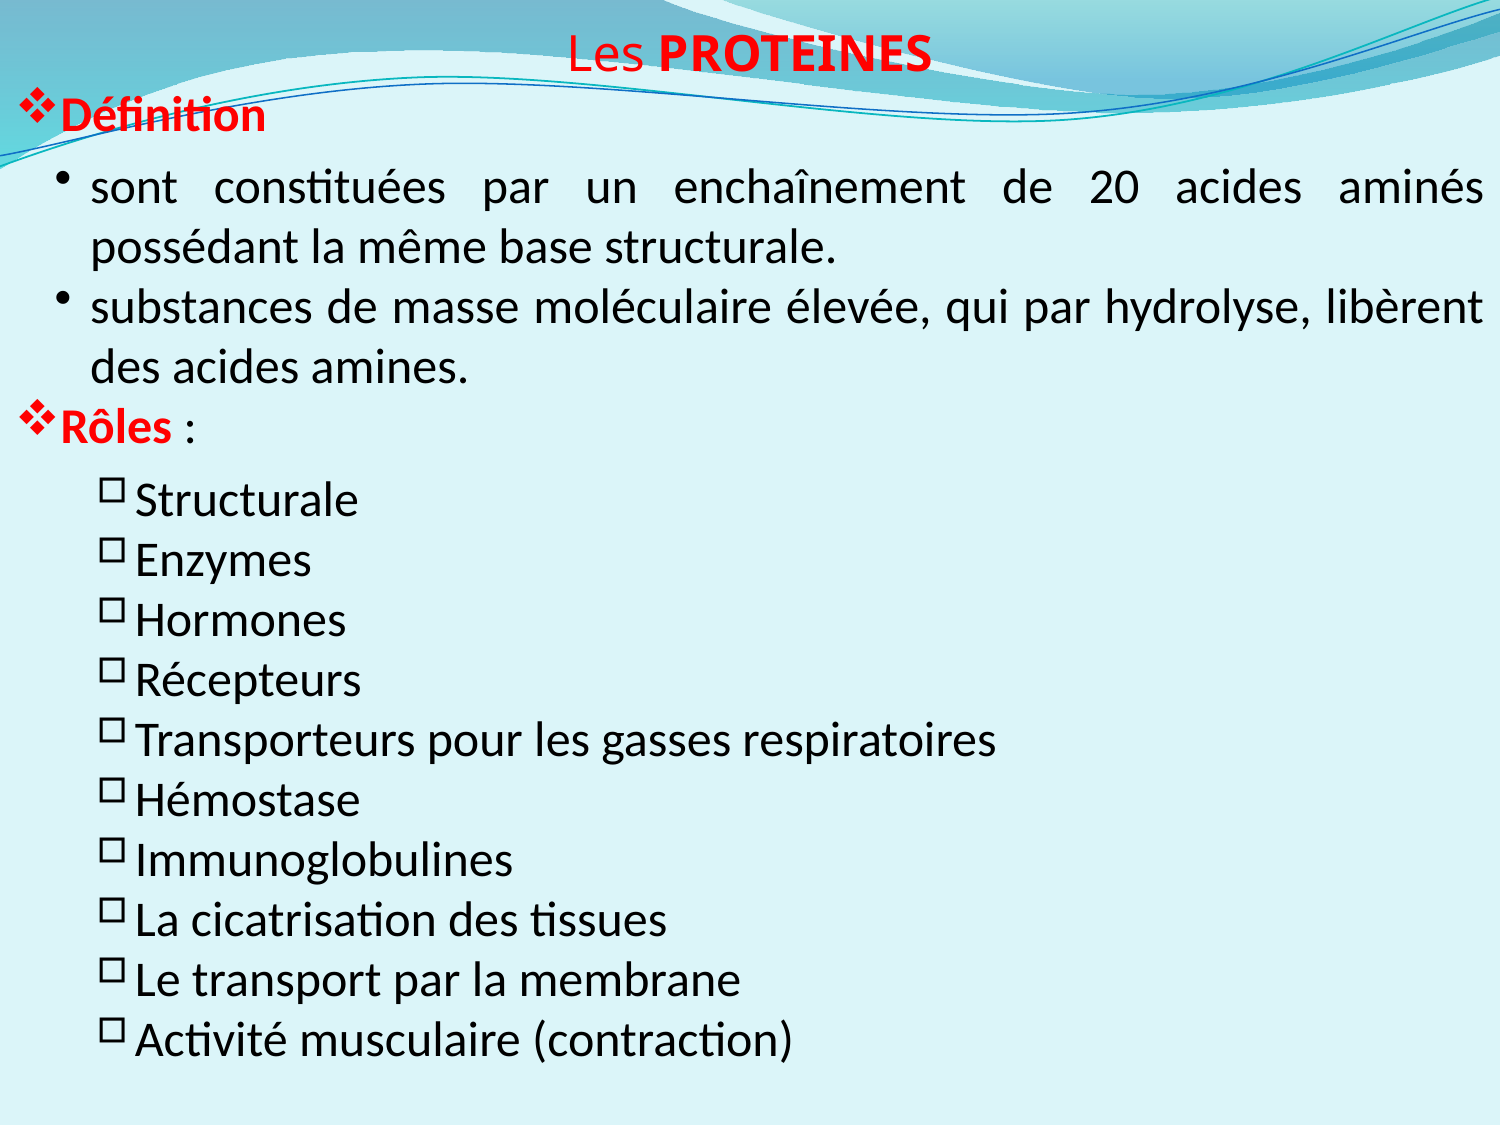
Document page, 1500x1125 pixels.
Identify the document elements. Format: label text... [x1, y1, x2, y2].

text_box Les PROTEINES Définition sont constituées par un enchaînement de 20 acides aminés possédant la même base structurale. substances de masse moléculaire élevée, qui par hydrolyse, libèrent des acides amines. Rôles : Structurale Enzymes Hormones Récepteurs Transporteurs pour les gasses respiratoires Hémostase Immunoglobulines La cicatrisation des tissues Le transport par la membrane Activité musculaire (contraction) [0, 13, 1500, 1074]
